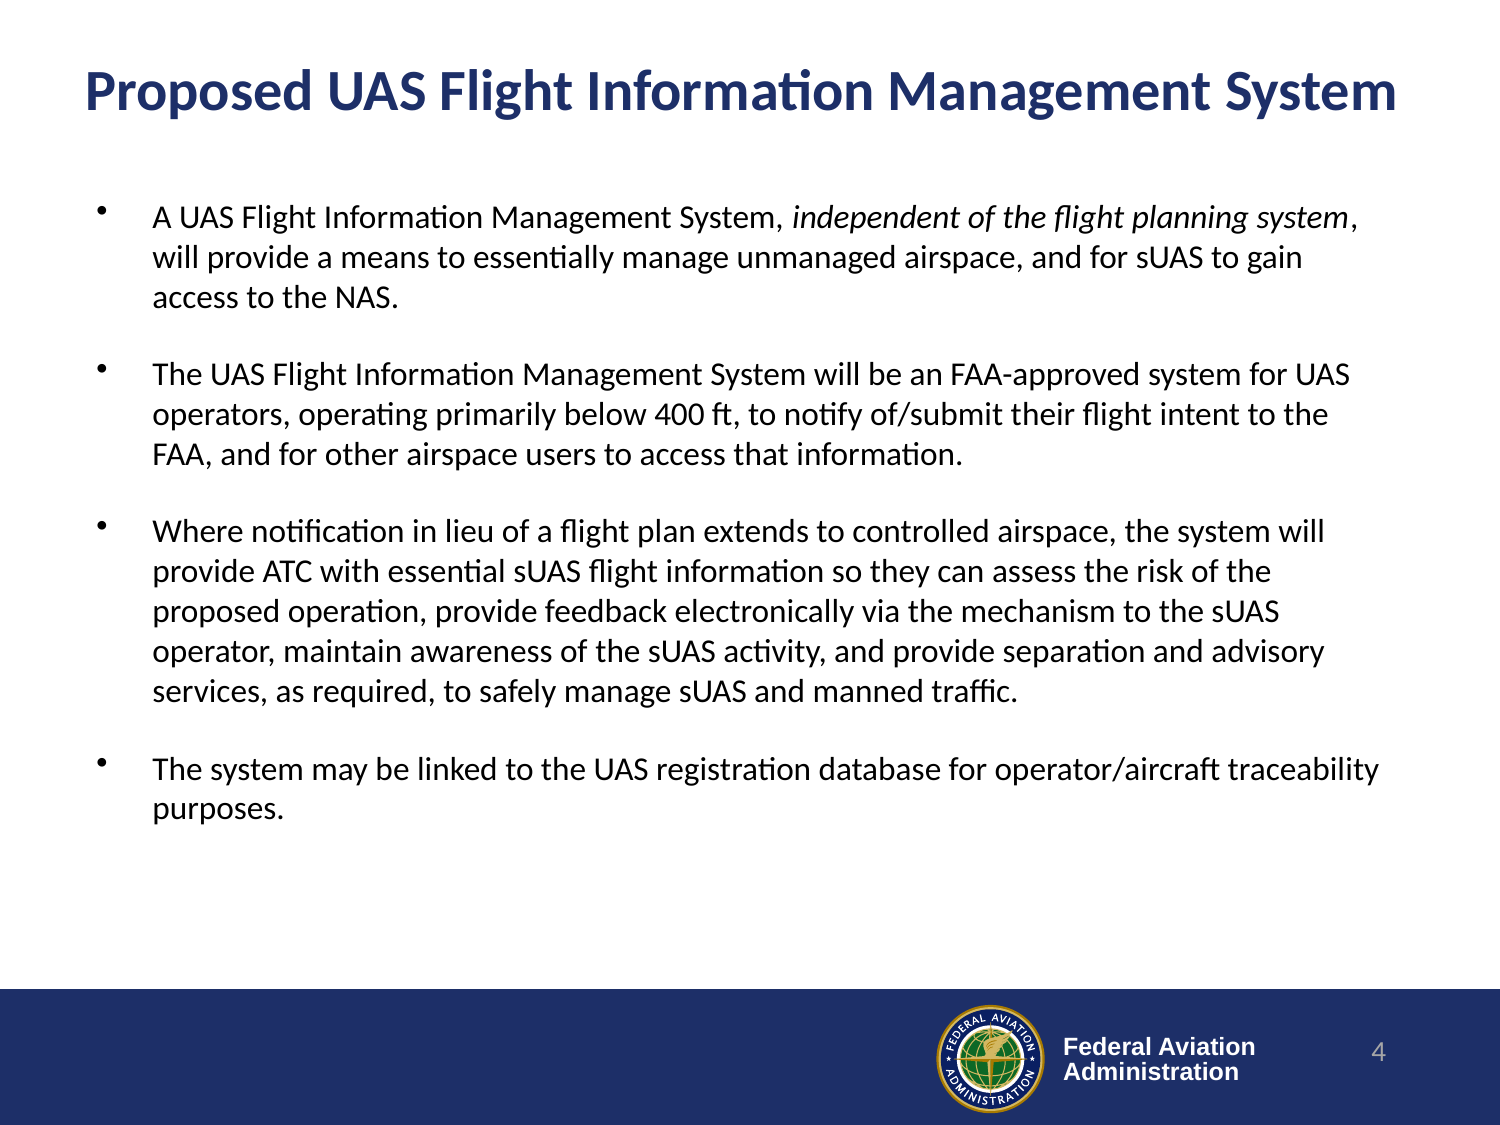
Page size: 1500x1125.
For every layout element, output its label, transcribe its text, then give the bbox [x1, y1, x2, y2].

title Proposed UAS Flight Information Management System [70, 37, 1461, 138]
slide_number 4 [1088, 1025, 1402, 1100]
list A UAS Flight Information Management System, independent of the flight planning system, will provide a means to essentially manage unmanaged airspace, and for sUAS to gain access to the NAS. The UAS Flight Information Management System will be an FAA-approved system for UAS operators, operating primarily below 400 ft, to notify of/submit their flight intent to the FAA, and for other airspace users to access that information. Where notification in lieu of a flight plan extends to controlled airspace, the system will provide ATC with essential sUAS flight information so they can assess the risk of the proposed operation, provide feedback electronically via the mechanism to the sUAS operator, maintain awareness of the sUAS activity, and provide separation and advisory services, as required, to safely manage sUAS and manned traffic. The system may be linked to the UAS registration database for operator/aircraft traceability purposes. [81, 187, 1402, 908]
